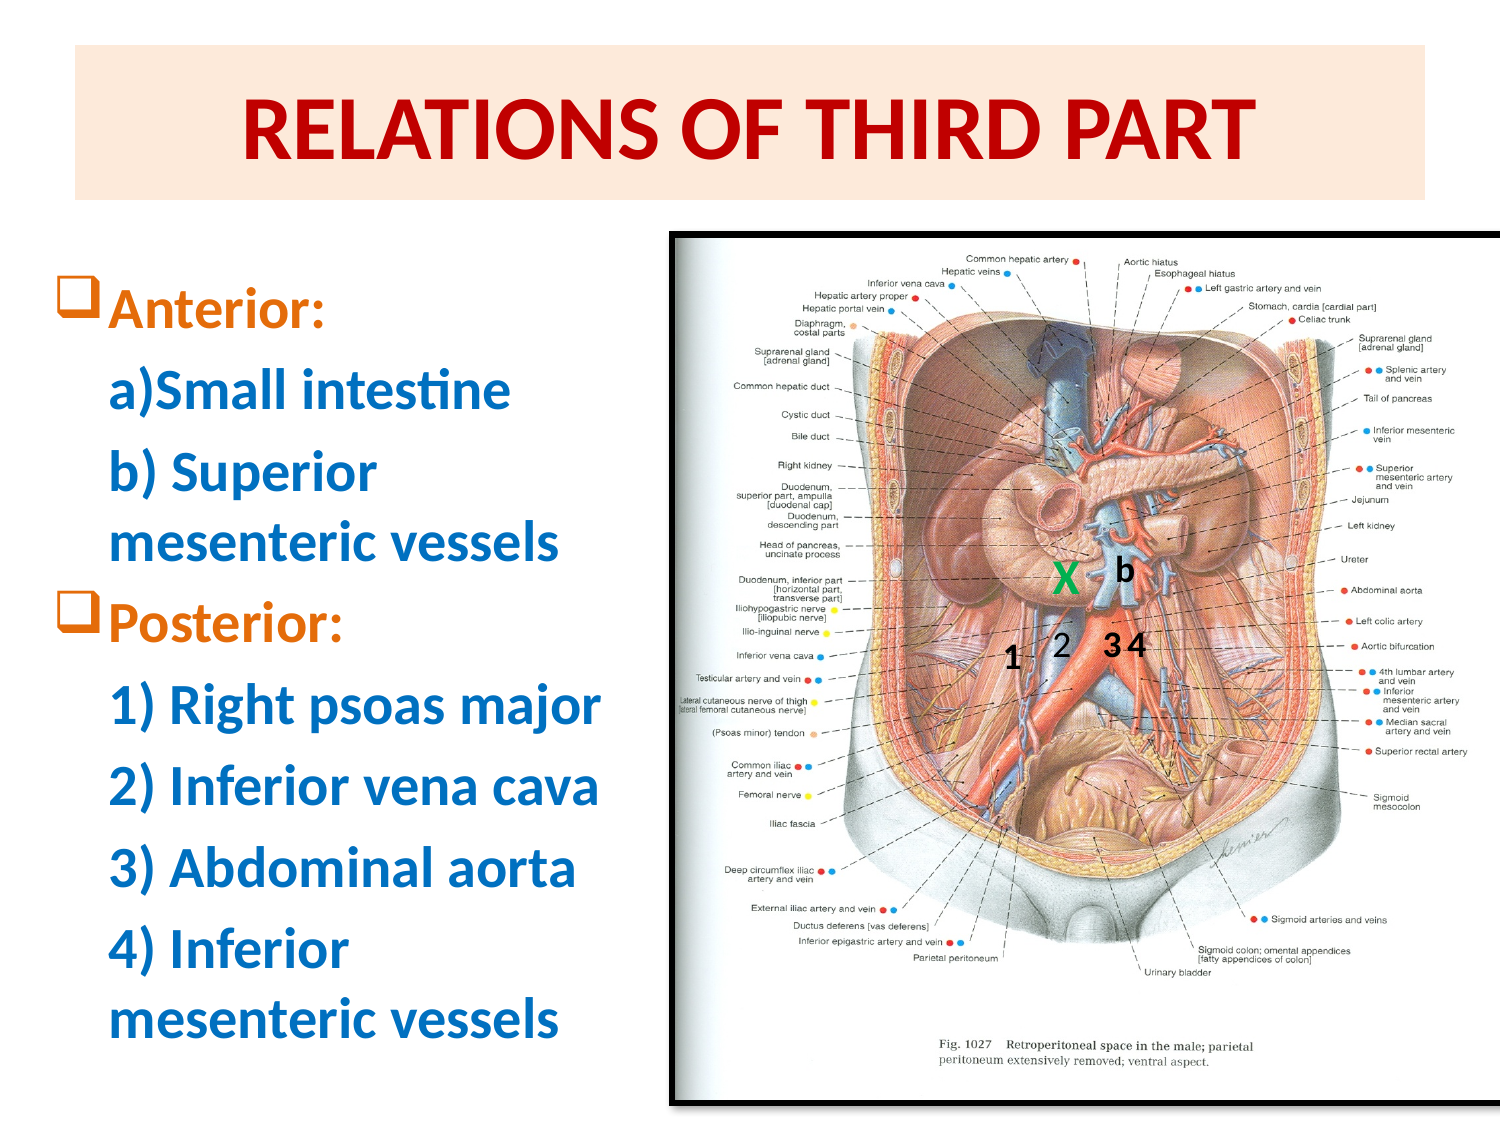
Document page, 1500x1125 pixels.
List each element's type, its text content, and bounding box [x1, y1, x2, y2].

list Anterior: a)Small intestine b) Superior mesenteric vessels Posterior: 1) Right psoas major 2) Inferior vena cava 3) Abdominal aorta 4) Inferior mesenteric vessels [37, 262, 625, 1063]
picture [674, 237, 1500, 1101]
title RELATIONS OF THIRD PART [75, 45, 1425, 200]
